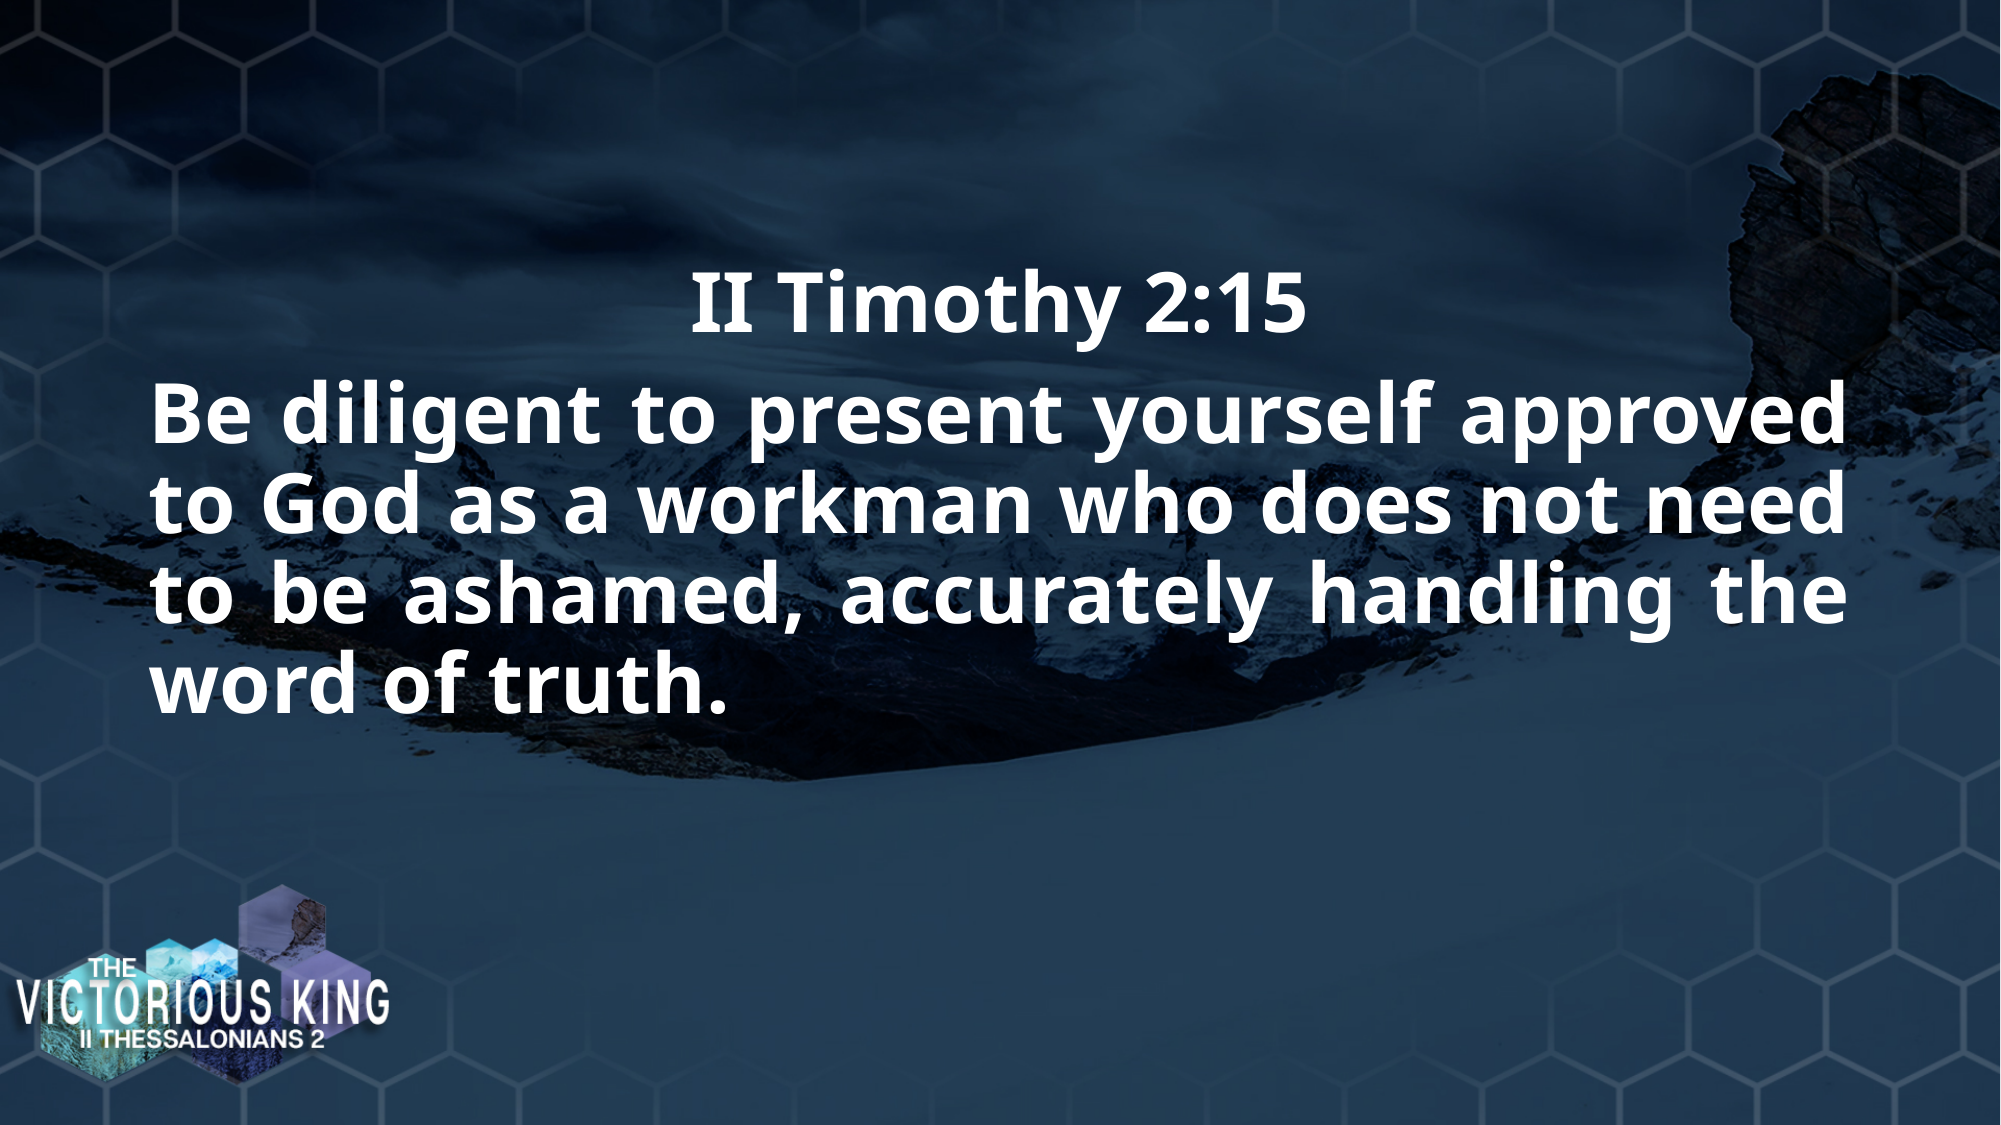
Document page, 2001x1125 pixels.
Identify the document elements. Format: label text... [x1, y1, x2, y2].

picture [0, 0, 2001, 1125]
list II Timothy 2:15 Be diligent to present yourself approved to God as a workman who does not need to be ashamed, accurately handling the word of truth. [133, 253, 1867, 975]
